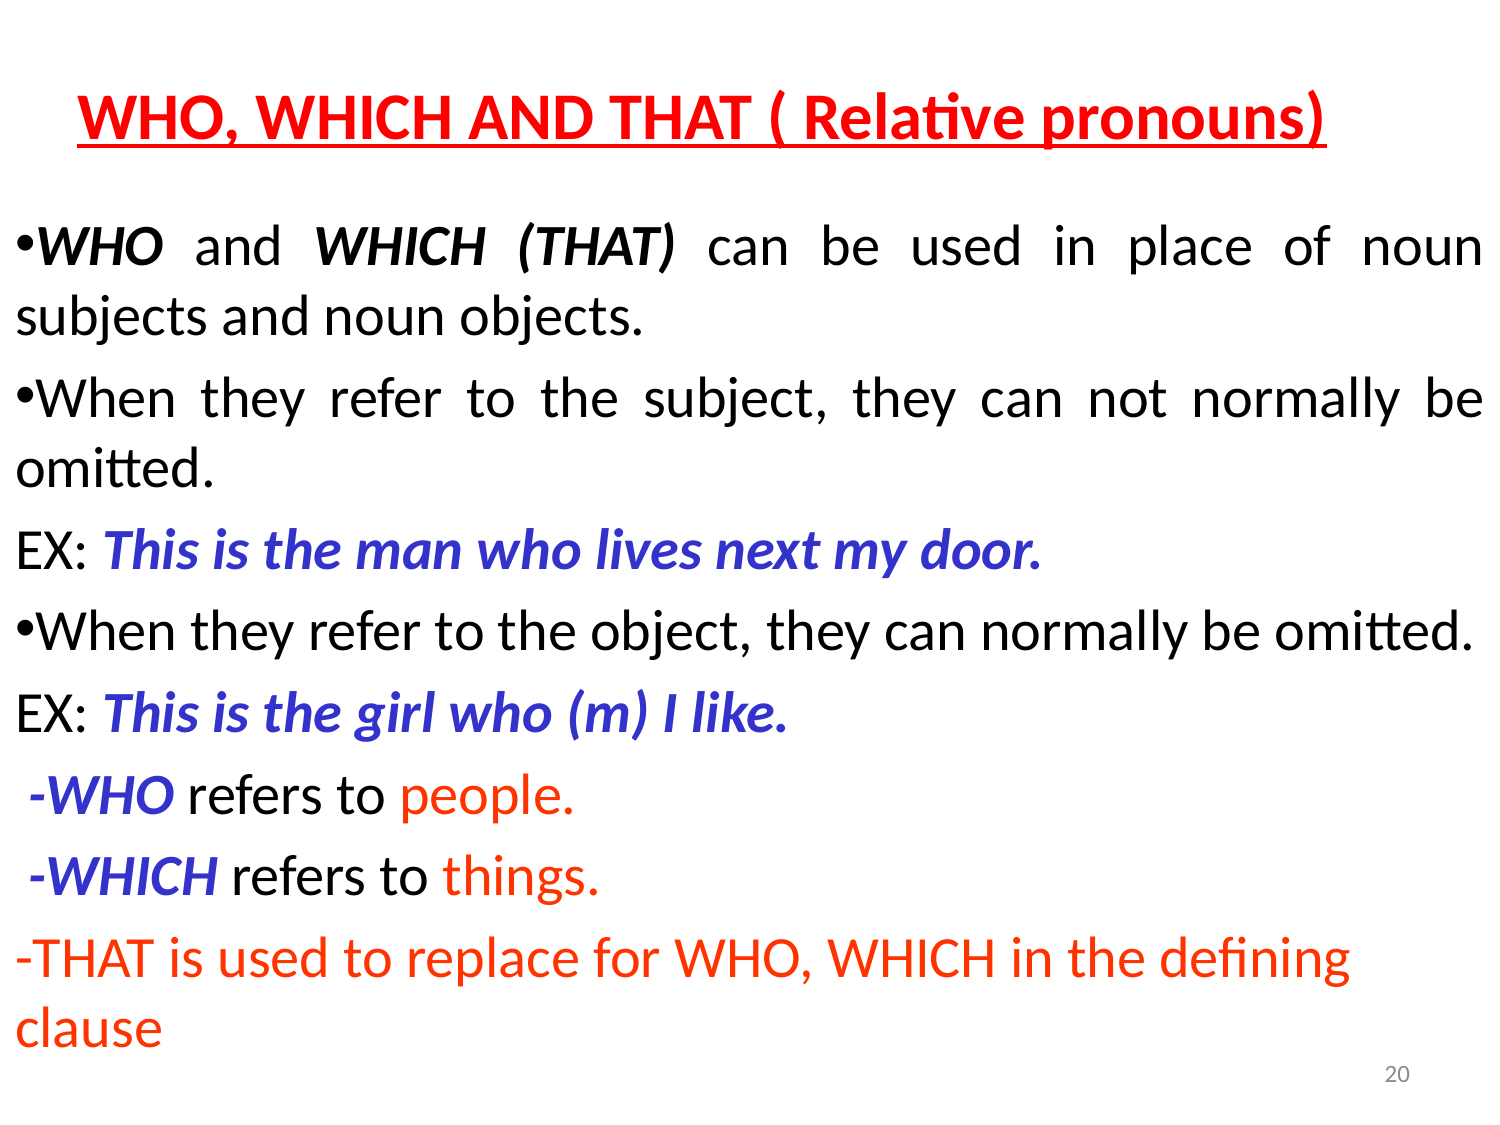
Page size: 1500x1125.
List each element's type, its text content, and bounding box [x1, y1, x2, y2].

text_box WHO and WHICH (THAT) can be used in place of noun subjects and noun objects. When they refer to the subject, they can not normally be omitted. EX: This is the man who lives next my door. When they refer to the object, they can normally be omitted. EX: This is the girl who (m) I like. -WHO refers to people. -WHICH refers to things. -THAT is used to replace for WHO, WHICH in the defining clause [0, 200, 1500, 1075]
slide_number 20 [1074, 1075, 1425, 1103]
title WHO, WHICH AND THAT ( Relative pronouns) [62, 49, 1500, 176]
